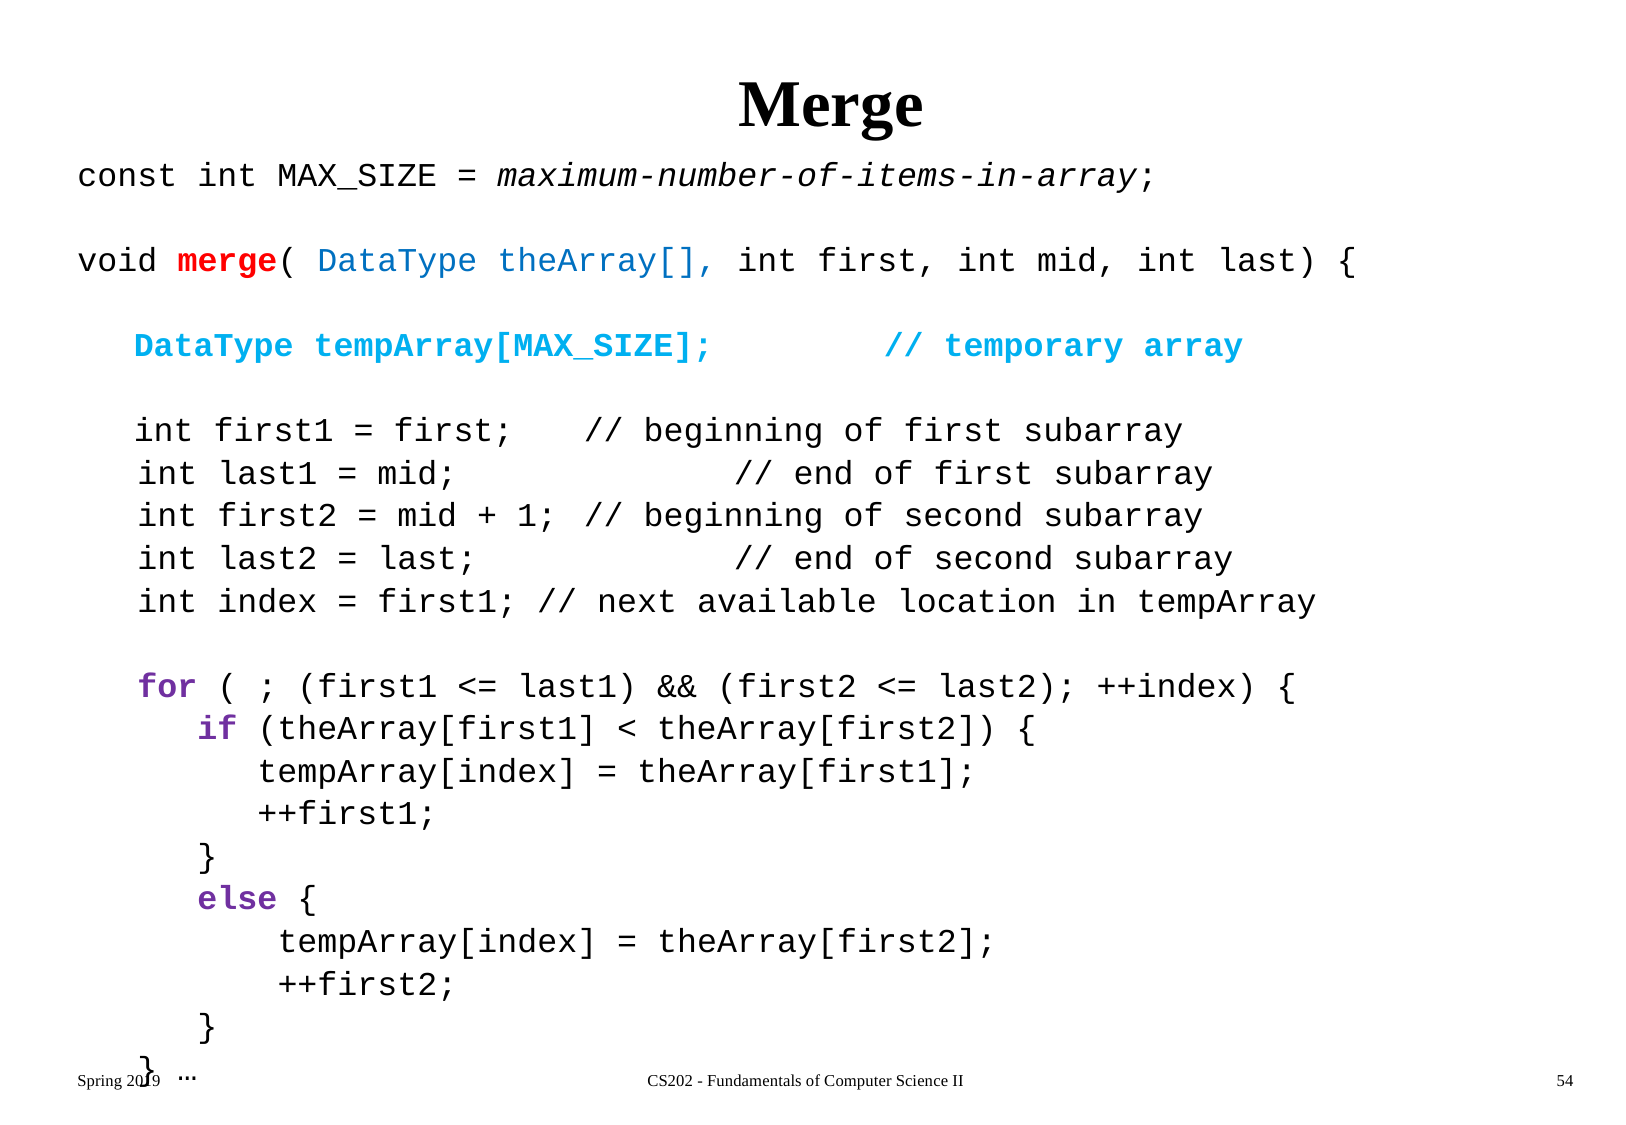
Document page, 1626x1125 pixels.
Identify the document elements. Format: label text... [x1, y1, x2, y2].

footer CS202 - Fundamentals of Computer Science II [500, 1062, 1111, 1101]
slide_number 54 [1249, 1062, 1589, 1101]
list const int MAX_SIZE = maximum-number-of-items-in-array; void merge( DataType theArray[], int first, int mid, int last) { DataType tempArray[MAX_SIZE]; // temporary array int first1 = first; // beginning of first subarray int last1 = mid; // end of first subarray int first2 = mid + 1; // beginning of second subarray int last2 = last; // end of second subarray int index = first1; // next available location in tempArray for ( ; (first1 <= last1) && (first2 <= last2); ++index) { if (theArray[first1] < theArray[first2]) { tempArray[index] = theArray[first1]; ++first1; } else { tempArray[index] = theArray[first2]; ++first2; } } … [62, 149, 1588, 988]
title Merge [62, 24, 1600, 175]
slide_number Spring 2019 [62, 1062, 402, 1101]
